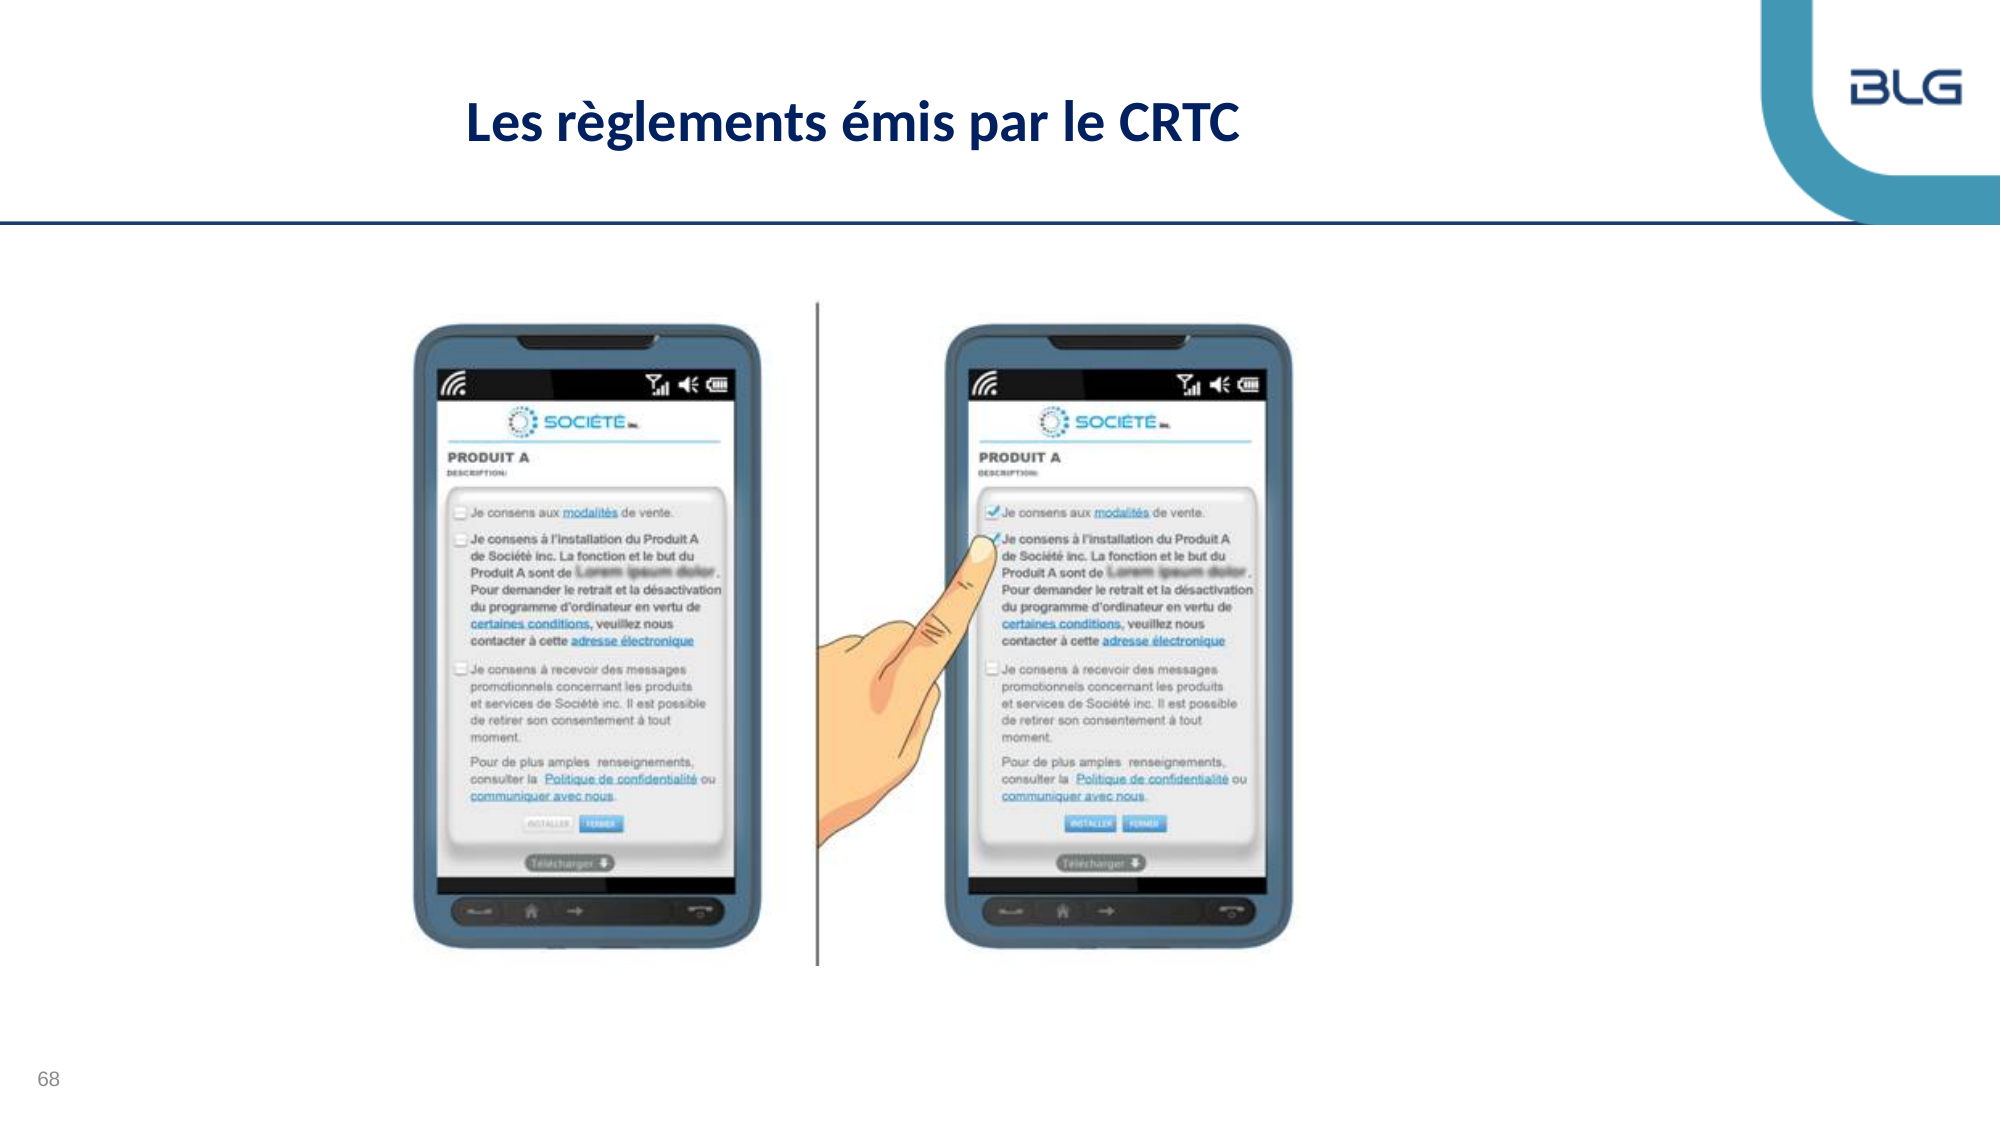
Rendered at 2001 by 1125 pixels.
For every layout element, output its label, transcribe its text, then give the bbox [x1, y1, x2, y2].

title Les règlements émis par le CRTC [76, 32, 1632, 205]
slide_number 68 [0, 1029, 98, 1125]
picture [405, 290, 1305, 967]
